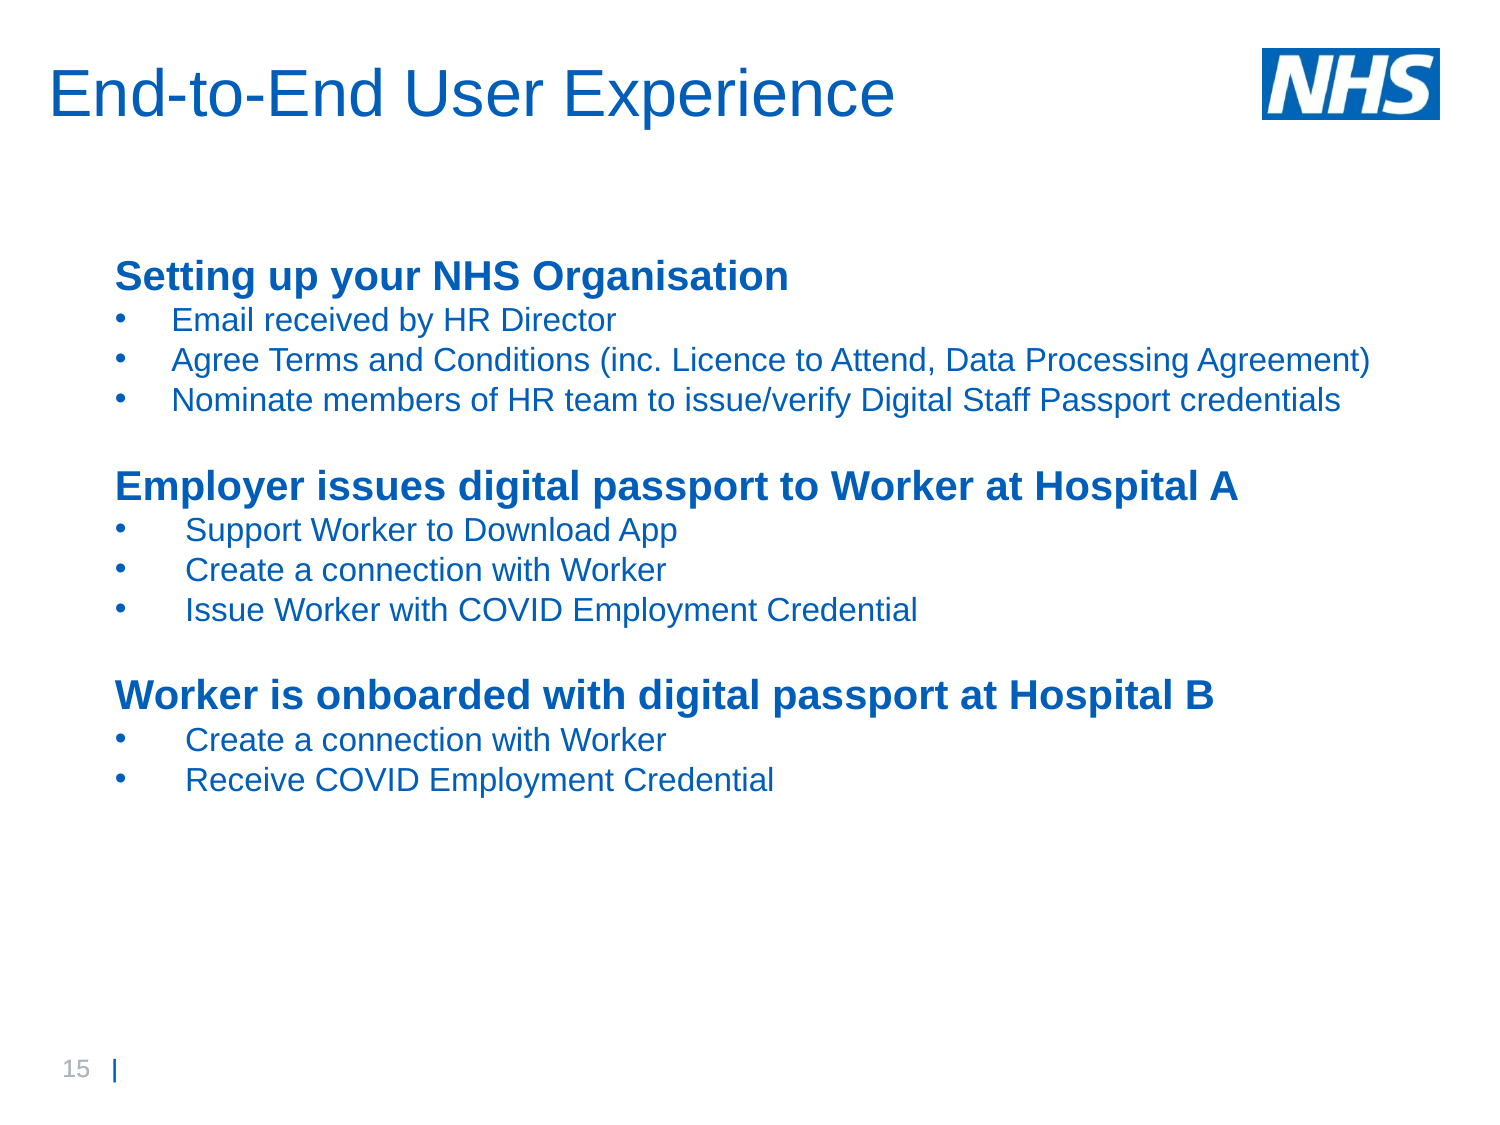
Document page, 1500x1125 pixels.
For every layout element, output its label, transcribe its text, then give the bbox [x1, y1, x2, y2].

text_box Setting up your NHS Organisation Email received by HR Director Agree Terms and Conditions (inc. Licence to Attend, Data Processing Agreement) Nominate members of HR team to issue/verify Digital Staff Passport credentials Employer issues digital passport to Worker at Hospital A Support Worker to Download App Create a connection with Worker Issue Worker with COVID Employment Credential Worker is onboarded with digital passport at Hospital B Create a connection with Worker Receive COVID Employment Credential [100, 241, 1411, 806]
picture [1262, 48, 1440, 120]
title End-to-End User Experience [33, 51, 1372, 152]
